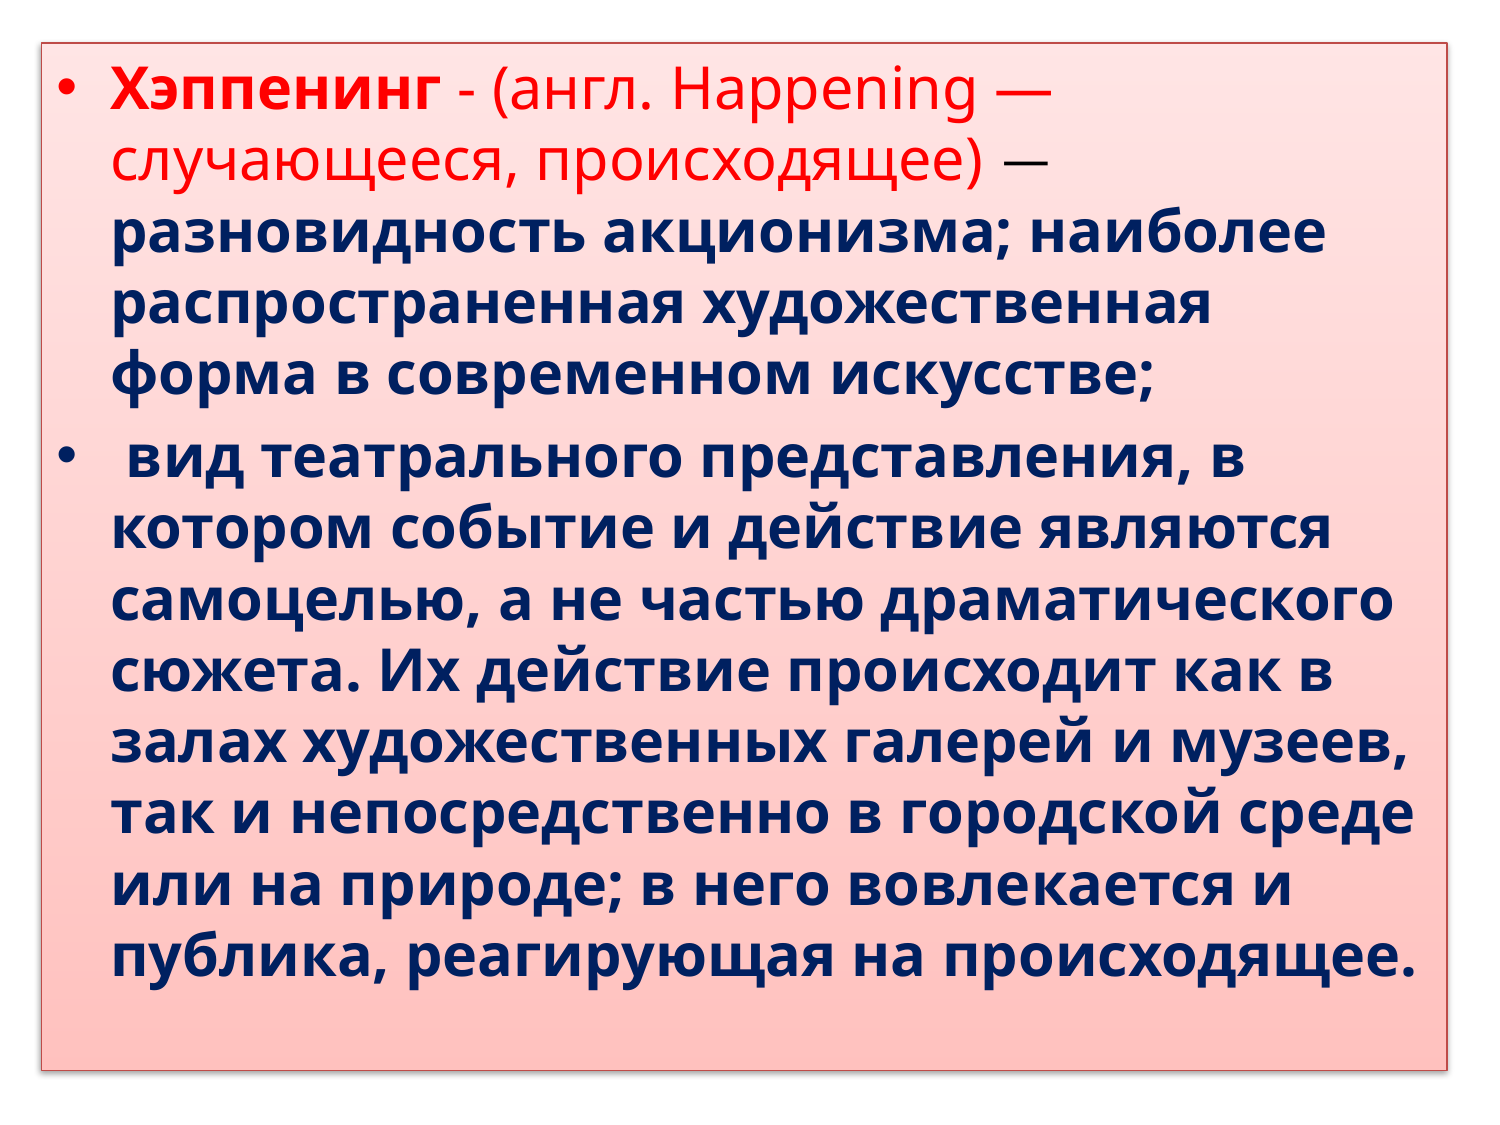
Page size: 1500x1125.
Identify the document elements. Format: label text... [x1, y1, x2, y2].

list Хэппенинг - (англ. Happening — случающееся, происходящее) — разновидность акционизма; наиболее распространенная художественная форма в современном искусстве; вид театрального представления, в котором событие и действие являются самоцелью, а не частью драматического сюжета. Их действие происходит как в залах художественных галерей и музеев, так и непосредственно в городской среде или на природе; в него вовлекается и публика, реагирующая на происходящее. [41, 42, 1448, 1071]
